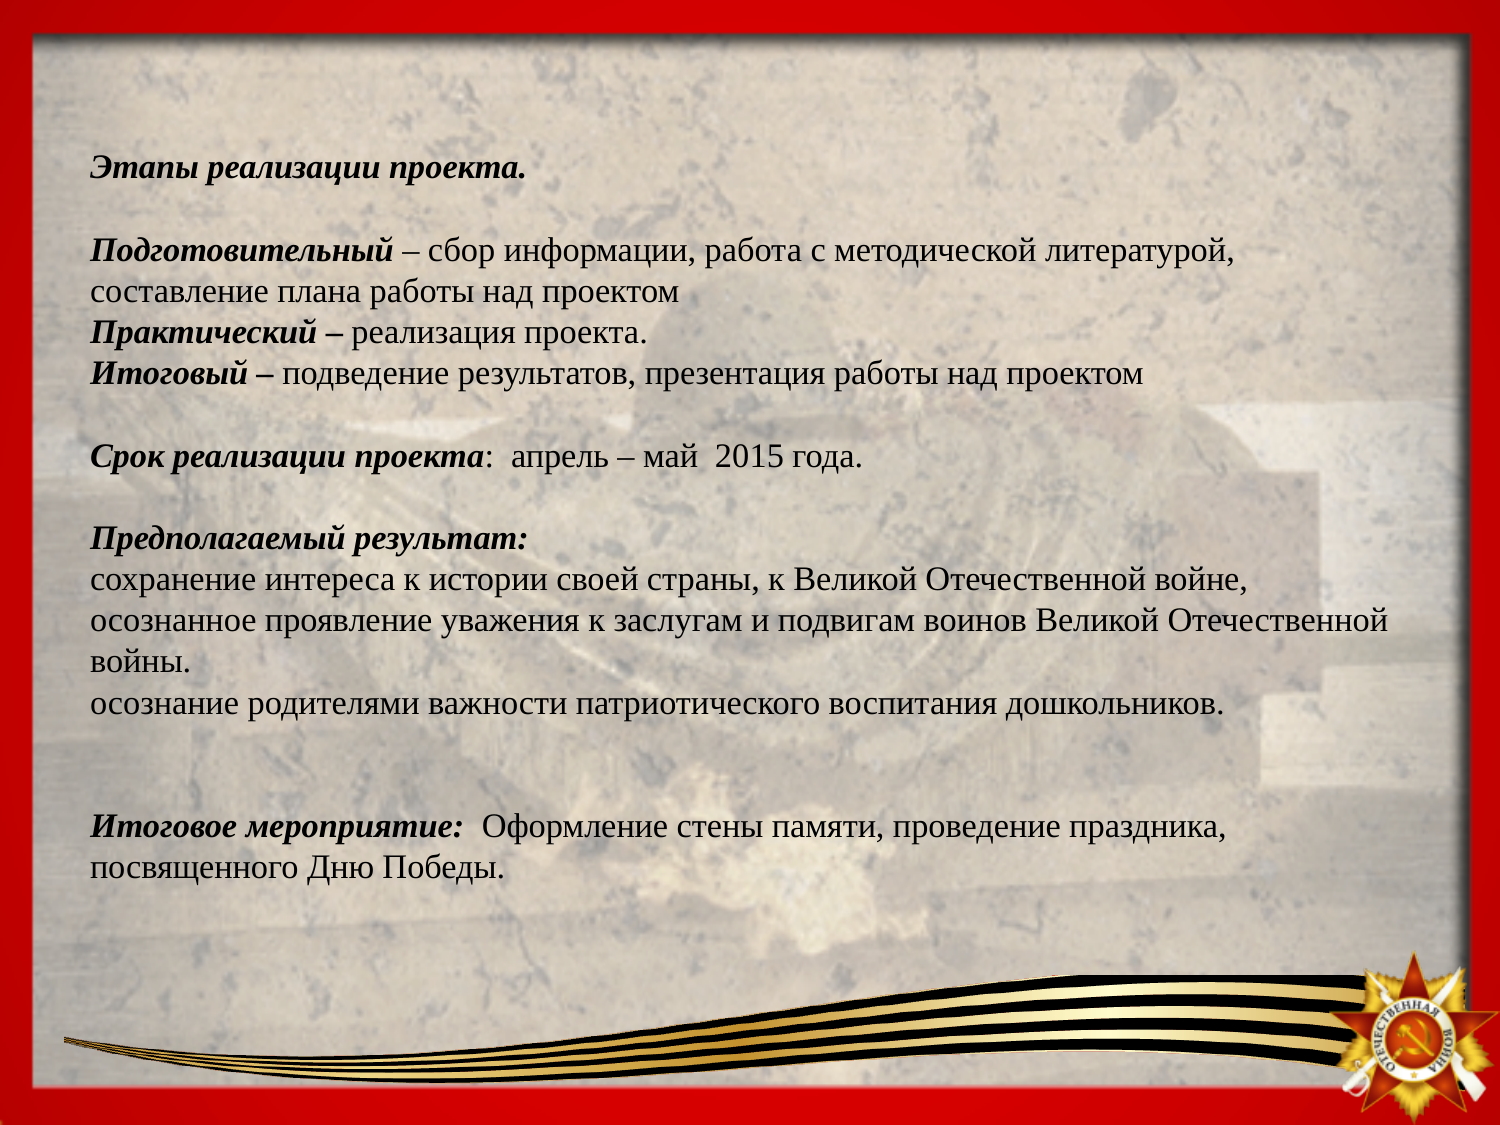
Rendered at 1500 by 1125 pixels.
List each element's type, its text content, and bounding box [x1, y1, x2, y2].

title Этапы реализации проекта. Подготовительный – сбор информации, работа с методической литературой, составление плана работы над проектом Практический – реализация проекта. Итоговый – подведение результатов, презентация работы над проектом Срок реализации проекта: апрель – май 2015 года. Предполагаемый результат: сохранение интереса к истории своей страны, к Великой Отечественной войне, осознанное проявление уважения к заслугам и подвигам воинов Великой Отечественной войны. осознание родителями важности патриотического воспитания дошкольников. Итоговое мероприятие: Оформление стены памяти, проведение праздника, посвященного Дню Победы. [75, 54, 1425, 976]
picture [0, 0, 1500, 1125]
